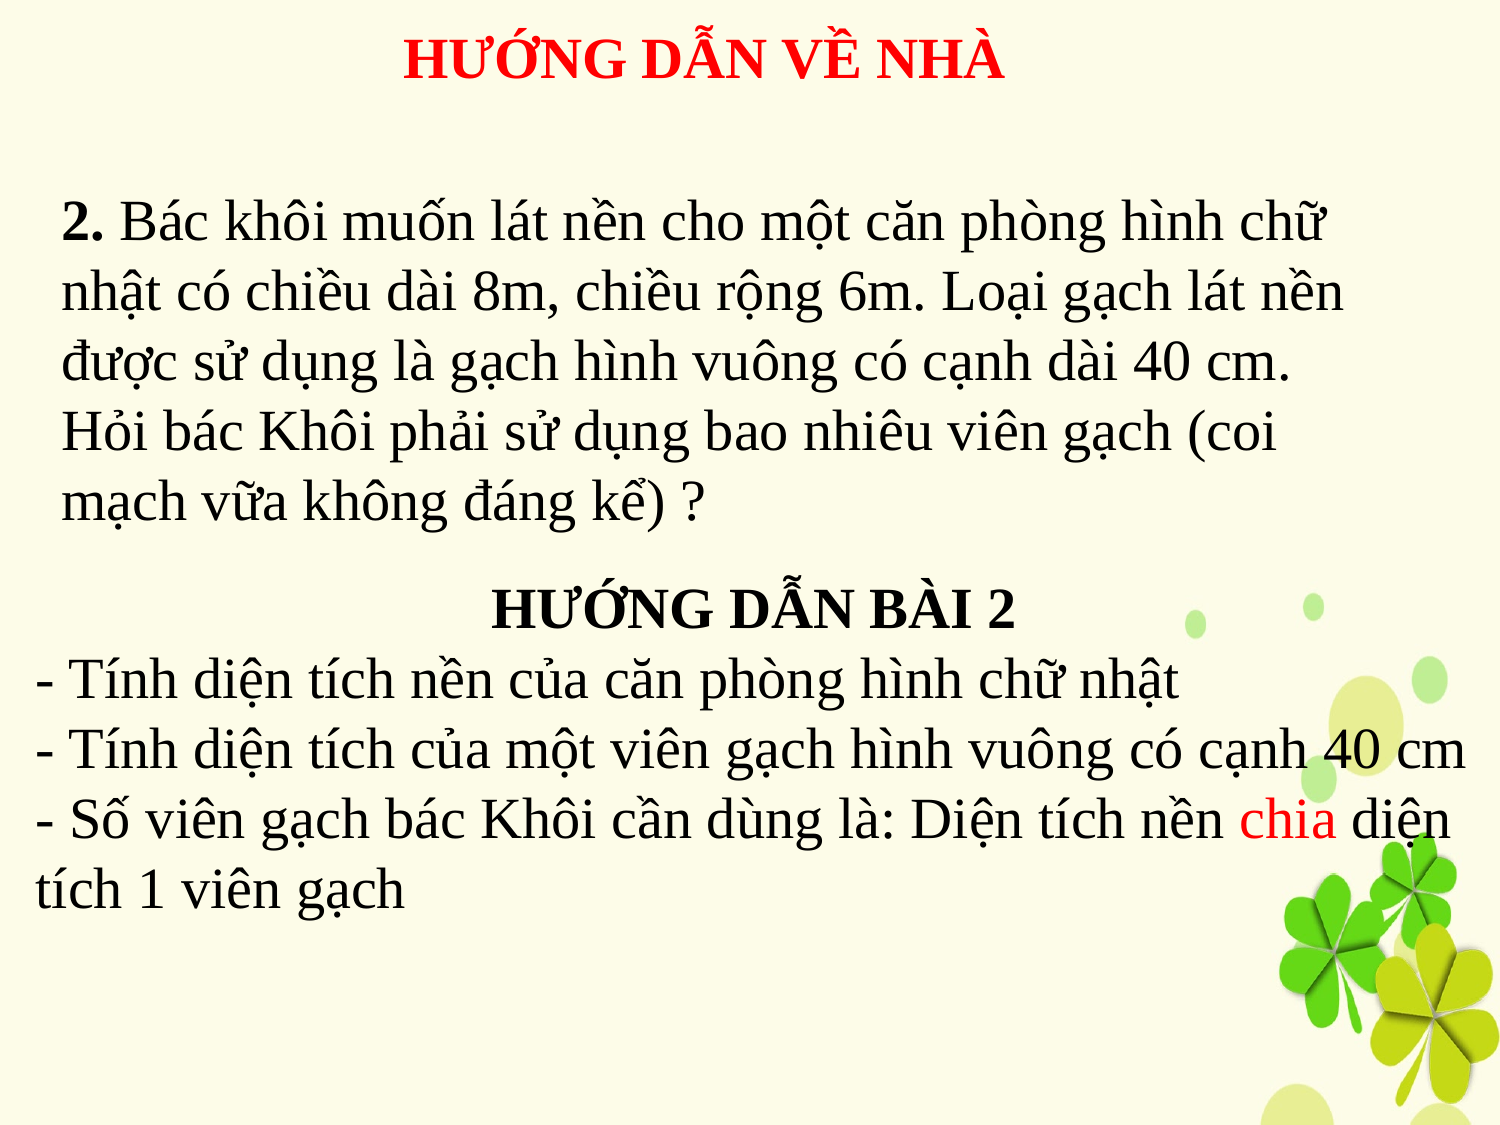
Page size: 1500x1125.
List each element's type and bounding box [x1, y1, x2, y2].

text_box [0, 0, 1500, 1125]
